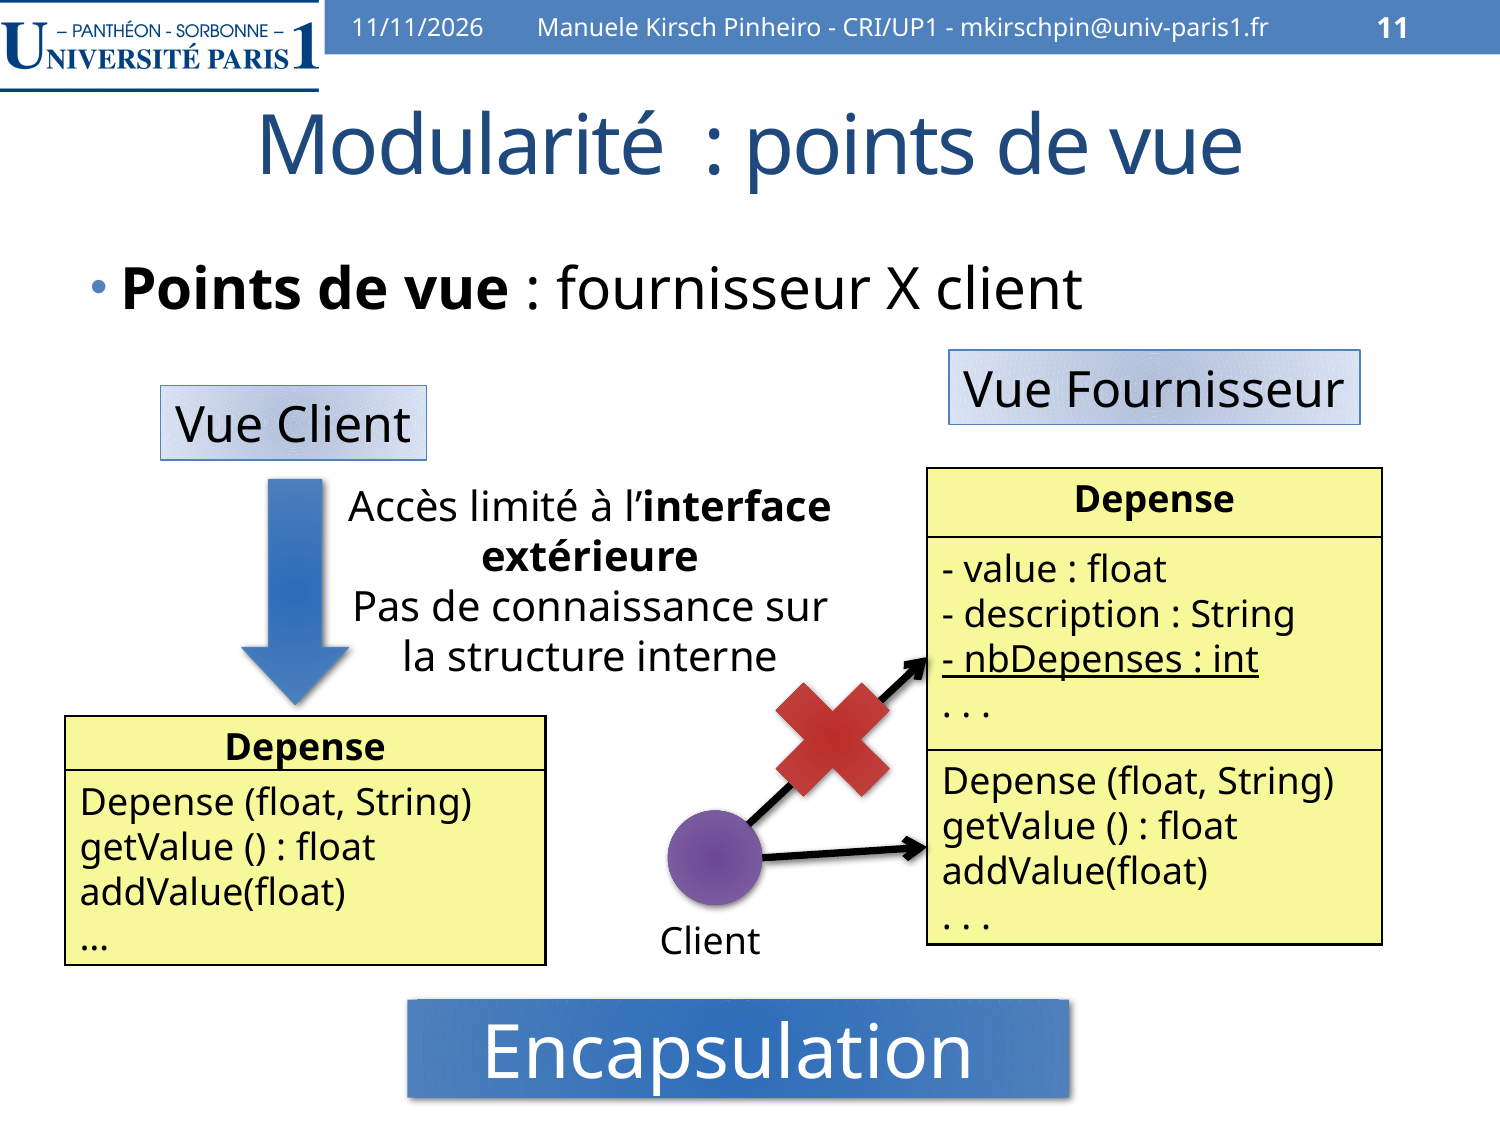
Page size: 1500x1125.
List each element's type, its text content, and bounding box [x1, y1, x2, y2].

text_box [926, 467, 1383, 947]
picture [0, 0, 319, 92]
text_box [762, 848, 928, 859]
text_box Vue Fournisseur [948, 349, 1361, 425]
text_box Encapsulation [407, 999, 1069, 1098]
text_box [748, 658, 928, 825]
text_box Vue Client [160, 385, 427, 461]
text_box Accès limité à l’interface extérieure Pas de connaissance sur la structure interne [336, 479, 845, 680]
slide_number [336, 3, 478, 55]
list Points de vue : fournisseur X client [75, 243, 1425, 1044]
title Modularité : points de vue [76, 66, 1425, 218]
footer Manuele Kirsch Pinheiro - CRI/UP1 - mkirschpin@univ-paris1.fr [478, 3, 1329, 55]
text_box [241, 478, 336, 705]
slide_number 11 [1340, 3, 1425, 55]
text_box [655, 810, 775, 963]
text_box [64, 715, 546, 968]
